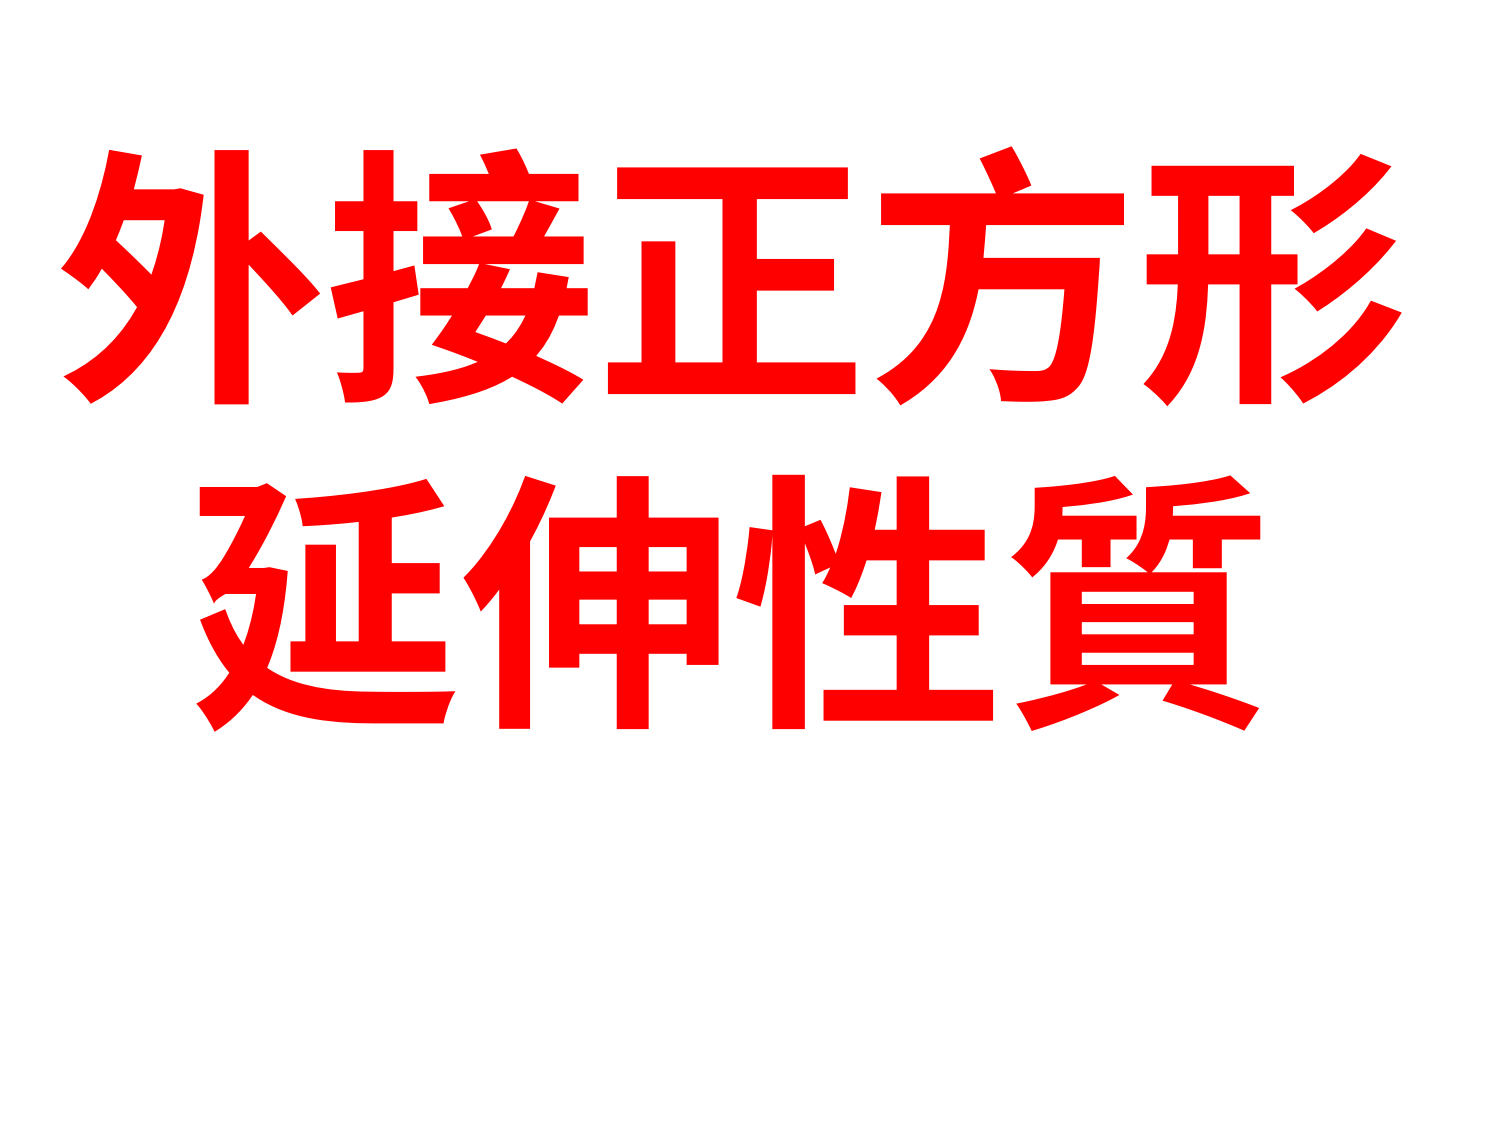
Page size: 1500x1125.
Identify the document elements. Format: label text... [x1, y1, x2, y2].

text_box 外接正方形 延伸性質 [0, 101, 1500, 767]
